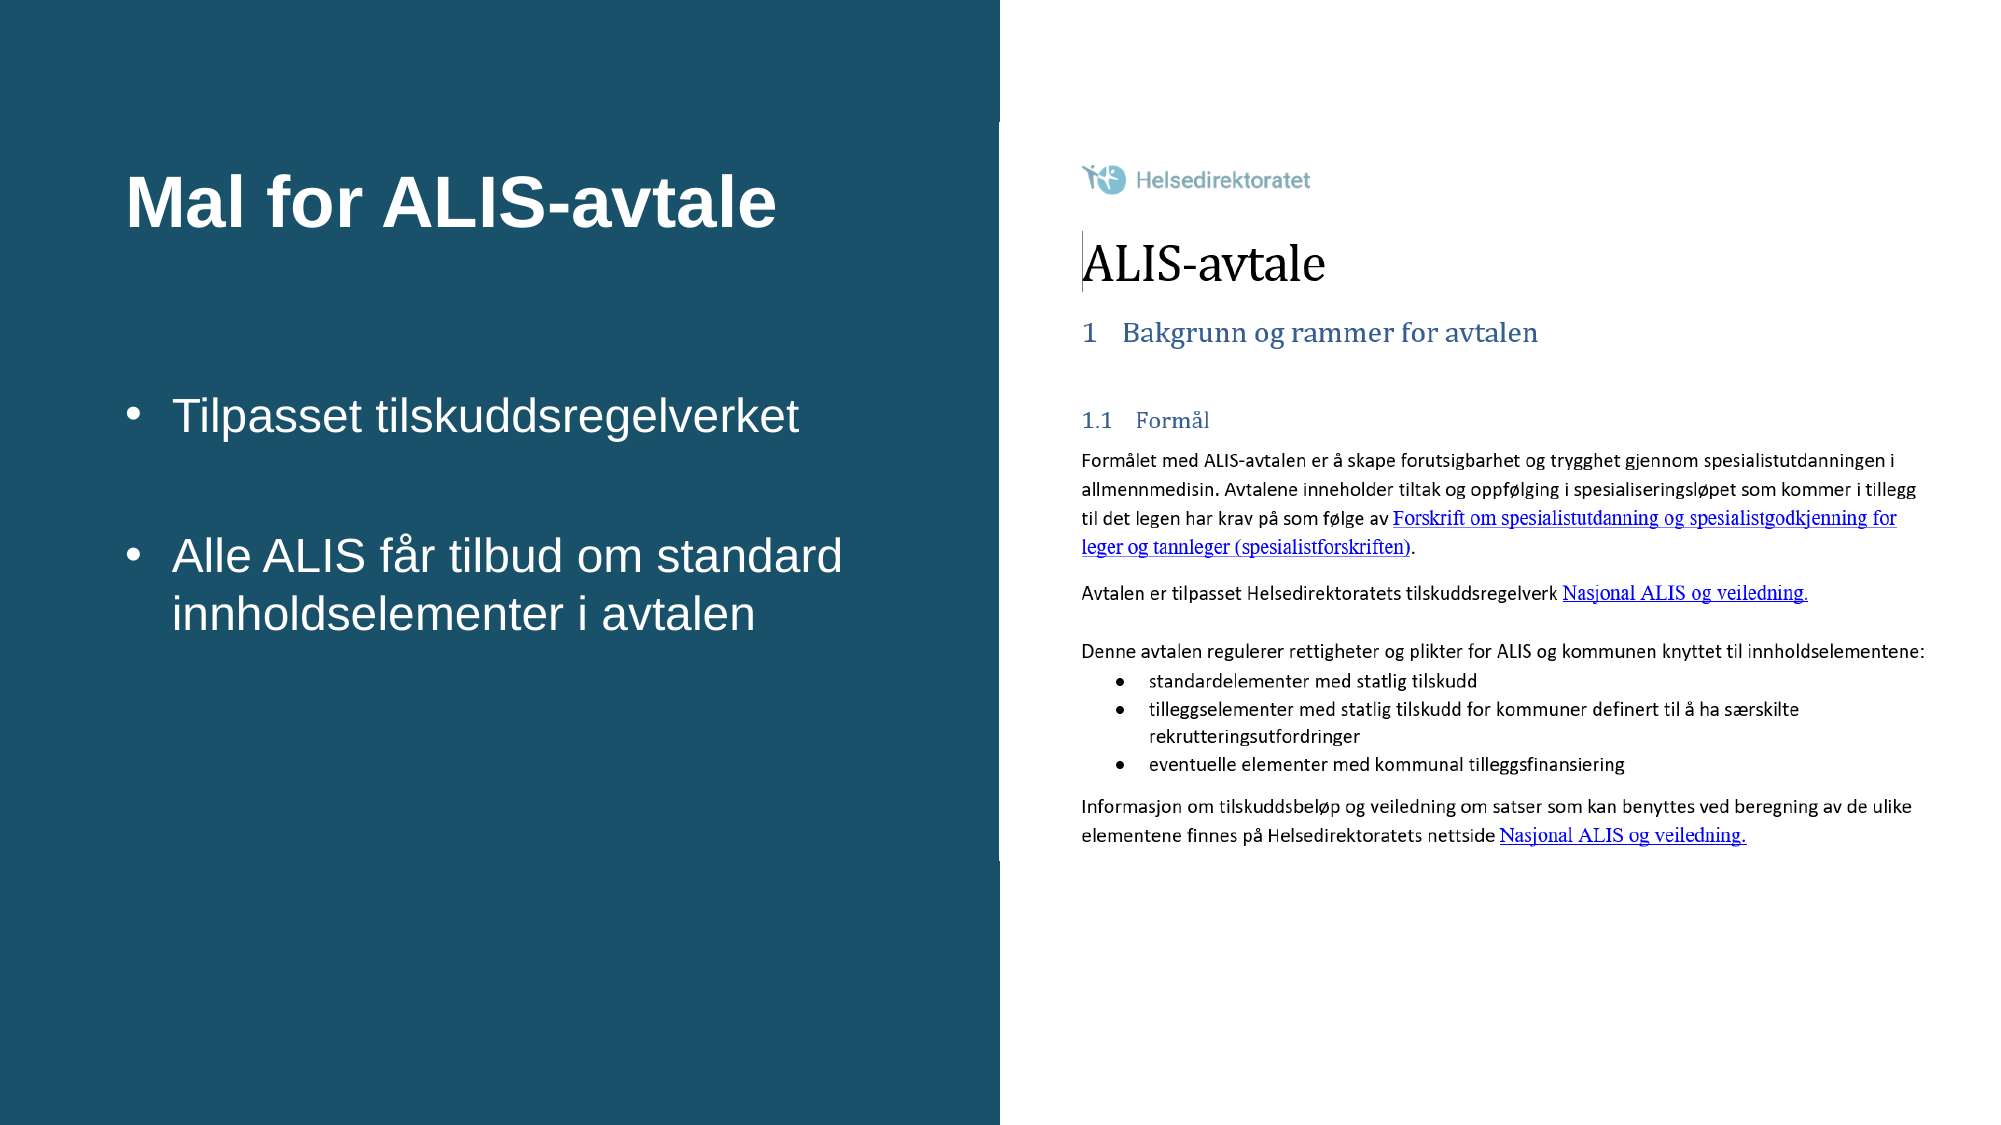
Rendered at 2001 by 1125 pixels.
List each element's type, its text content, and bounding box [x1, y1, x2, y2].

title Mal for ALIS-avtale [124, 51, 960, 242]
list Tilpasset tilskuddsregelverket Alle ALIS får tilbud om standard innholdselementer i avtalen [124, 314, 960, 1041]
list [999, 122, 2000, 861]
